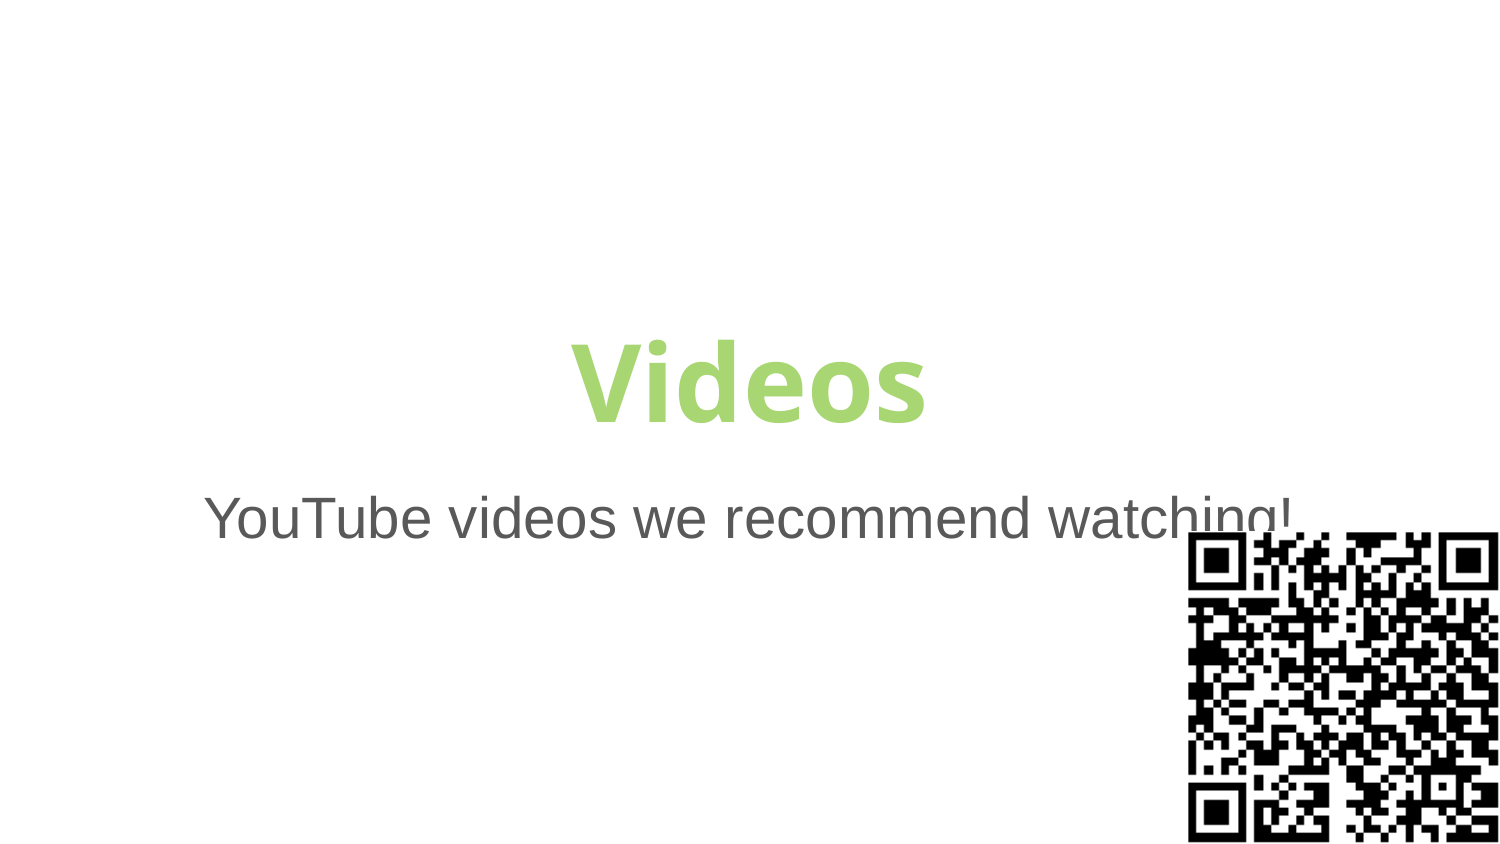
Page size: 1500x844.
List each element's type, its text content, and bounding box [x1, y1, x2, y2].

title Videos [51, 122, 1449, 459]
subtitle YouTube videos we recommend watching! [51, 464, 1449, 595]
picture [1187, 530, 1500, 844]
